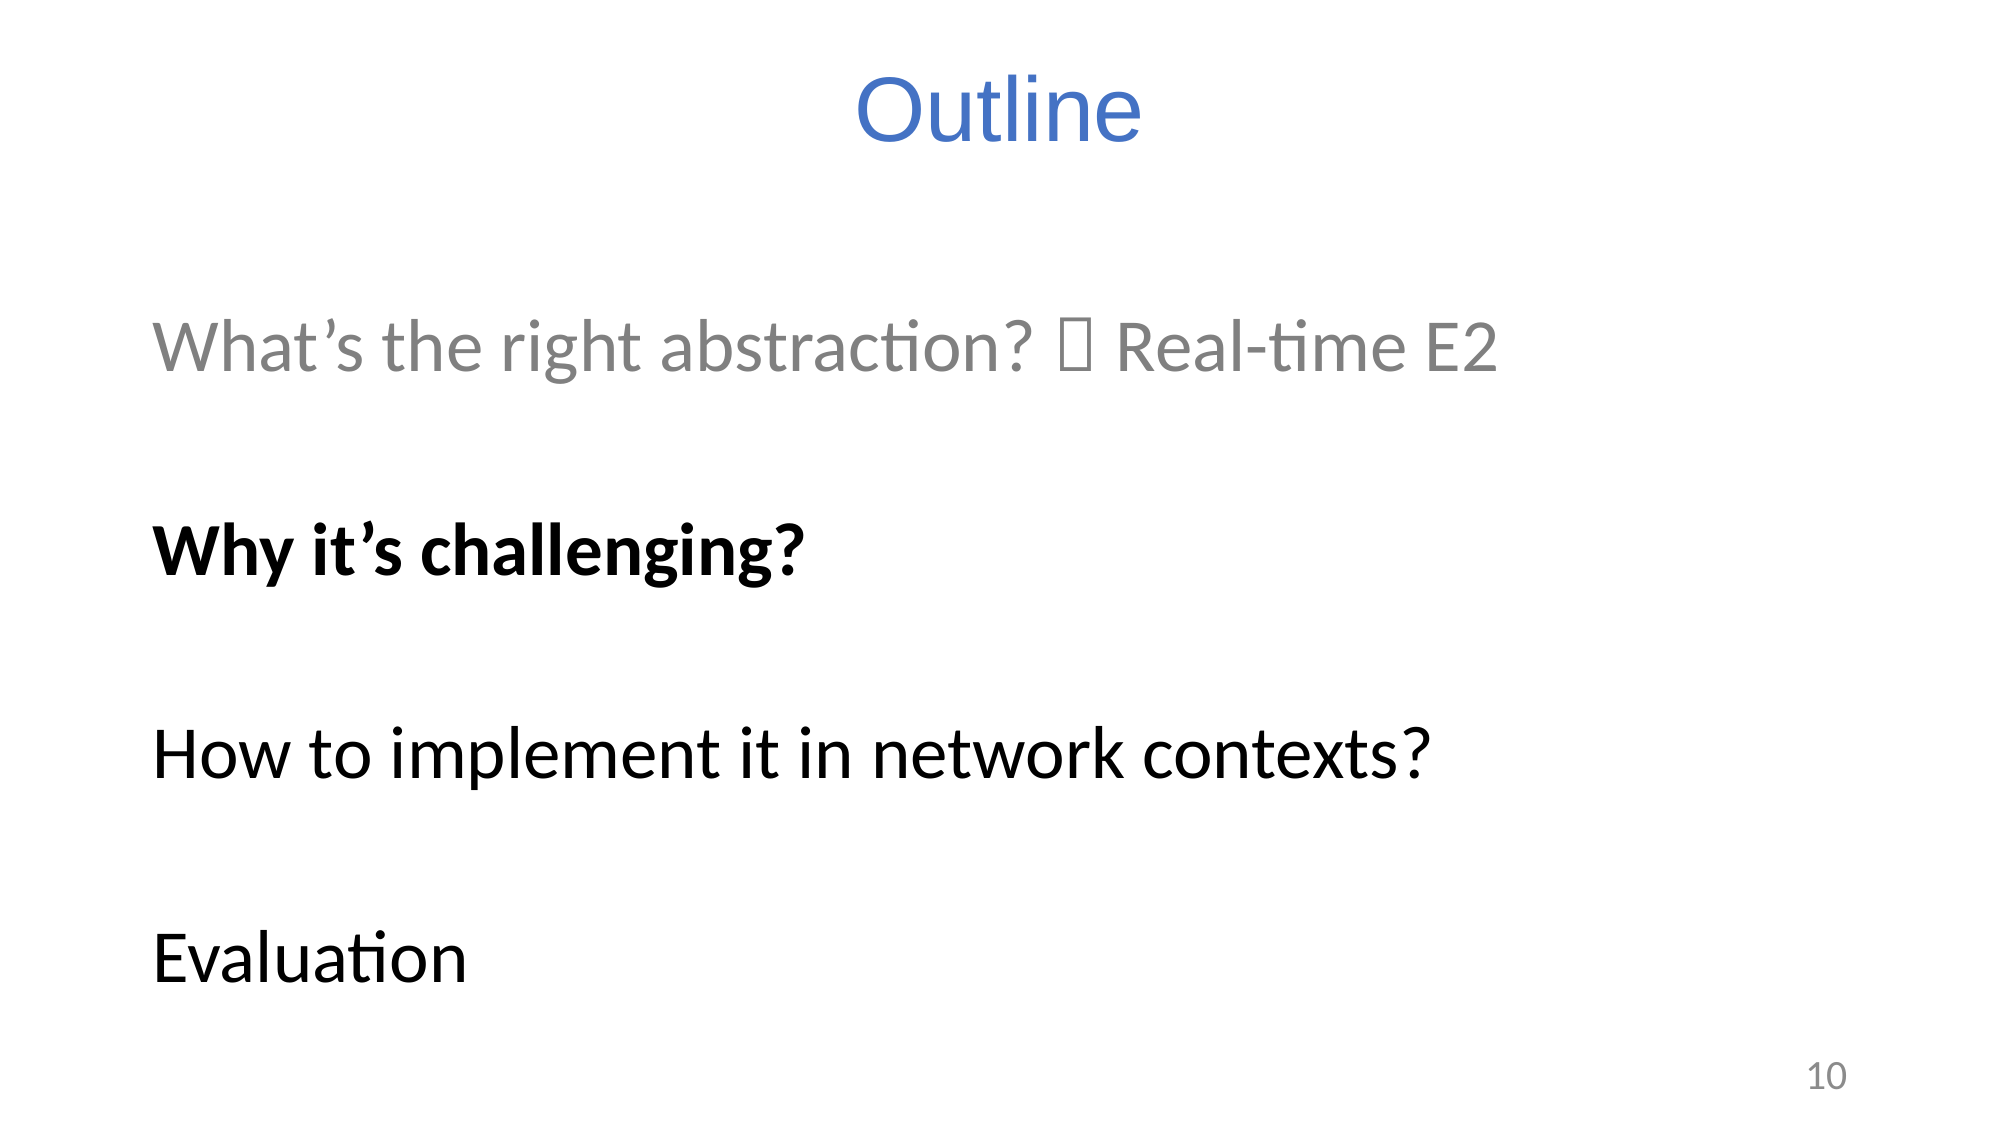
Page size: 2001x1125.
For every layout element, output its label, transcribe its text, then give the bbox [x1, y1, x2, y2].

title Outline [24, 46, 1975, 177]
slide_number 10 [1412, 1042, 1863, 1103]
list What’s the right abstraction?  Real-time E2 Why it’s challenging? How to implement it in network contexts? Evaluation [137, 299, 1863, 1014]
